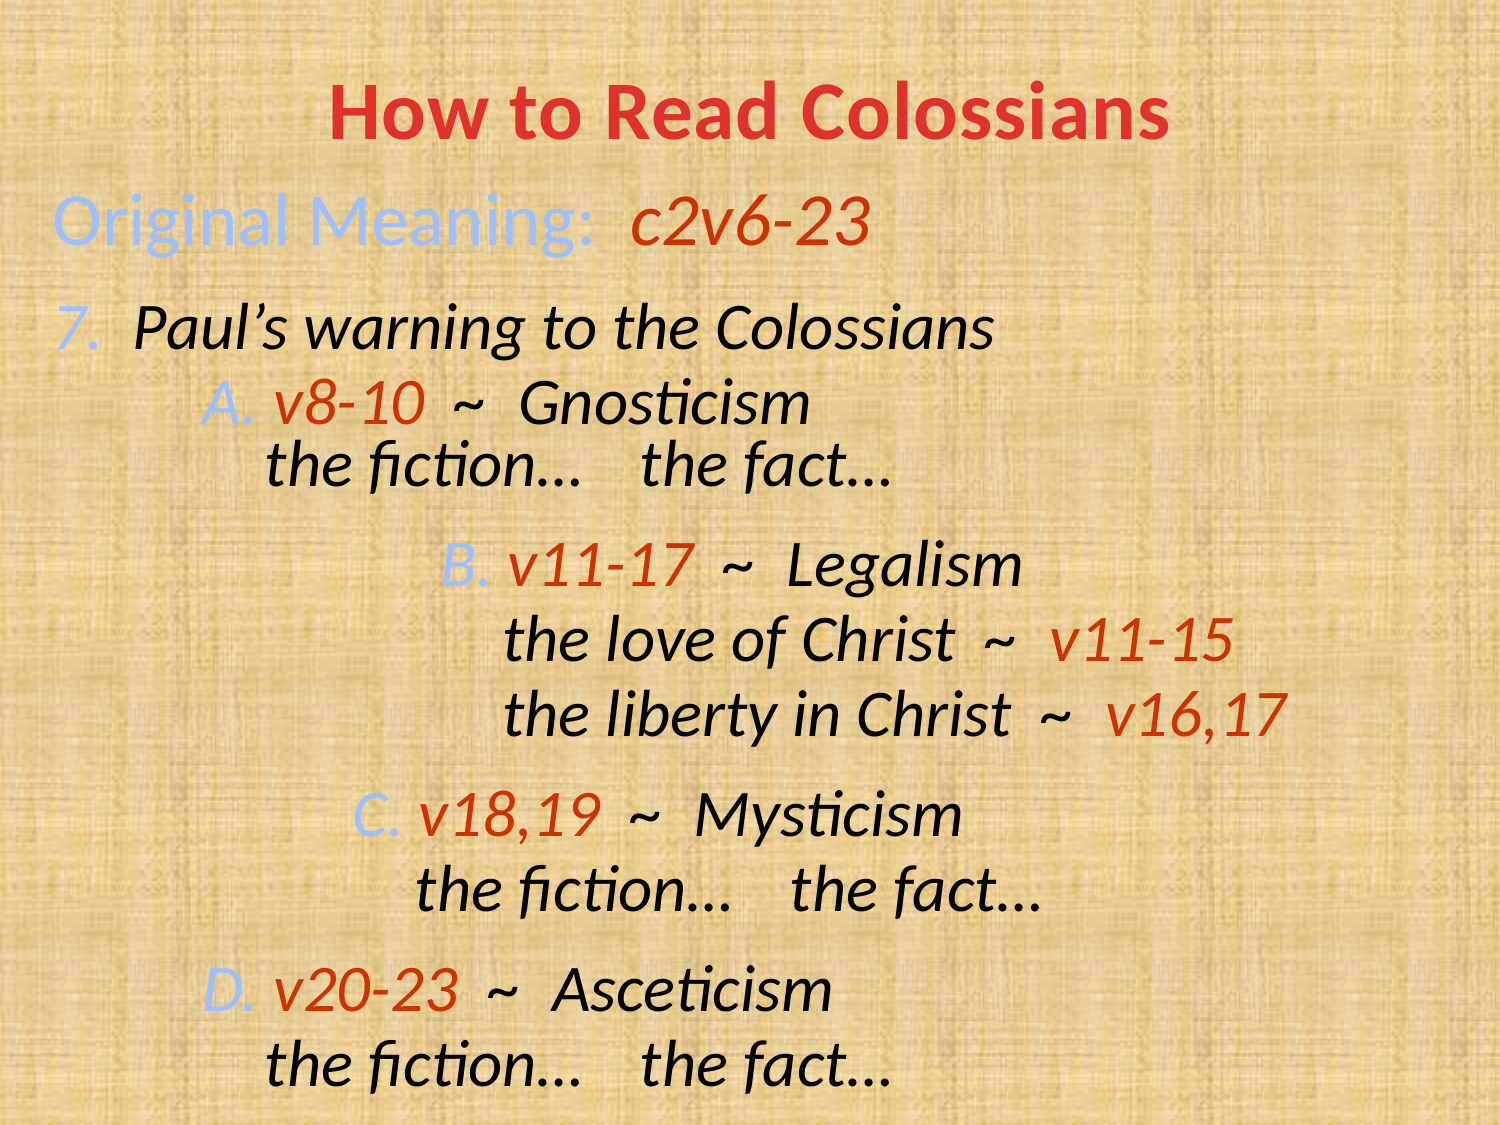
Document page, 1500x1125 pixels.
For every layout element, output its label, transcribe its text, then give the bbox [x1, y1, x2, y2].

text_box the love of Christ ~ v11-15 [487, 587, 1288, 662]
text_box 7. Paul’s warning to the Colossians [37, 275, 1463, 388]
text_box the fact… [624, 1012, 1000, 1125]
text_box B. v11-17 ~ Legalism [425, 512, 1075, 625]
text_box the fact… [624, 412, 1000, 525]
title How to Read Colossians [75, 12, 1425, 200]
text_box A. v8-10 ~ Gnosticism [187, 350, 838, 463]
text_box the liberty in Christ ~ v16,17 [487, 662, 1413, 775]
text_box the fiction… [399, 837, 774, 950]
text_box the fiction… [249, 1012, 624, 1125]
text_box Original Meaning: c2v6-23 [37, 162, 1375, 275]
text_box the fiction… [249, 412, 624, 525]
text_box C. v18,19 ~ Mysticism [337, 762, 1013, 875]
picture [0, 0, 1500, 1125]
text_box D. v20-23 ~ Asceticism [187, 937, 925, 1050]
text_box the fact… [774, 837, 1150, 950]
